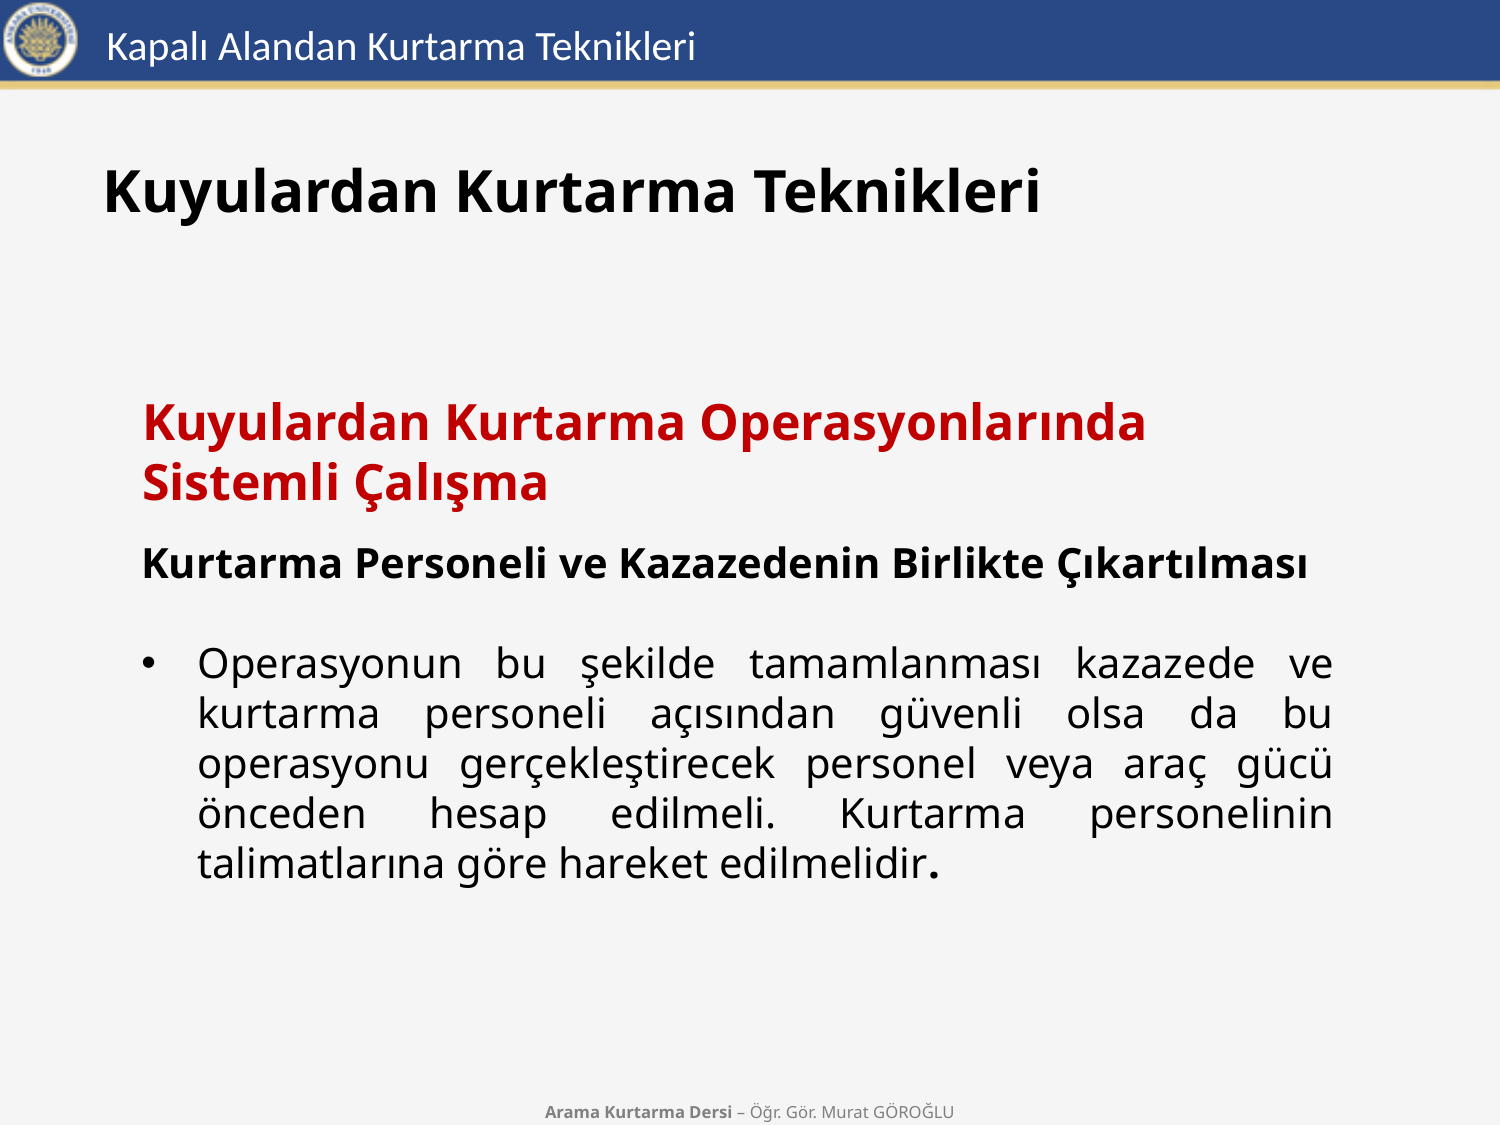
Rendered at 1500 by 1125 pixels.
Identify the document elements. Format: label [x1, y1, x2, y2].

list [0, 0, 1500, 1125]
